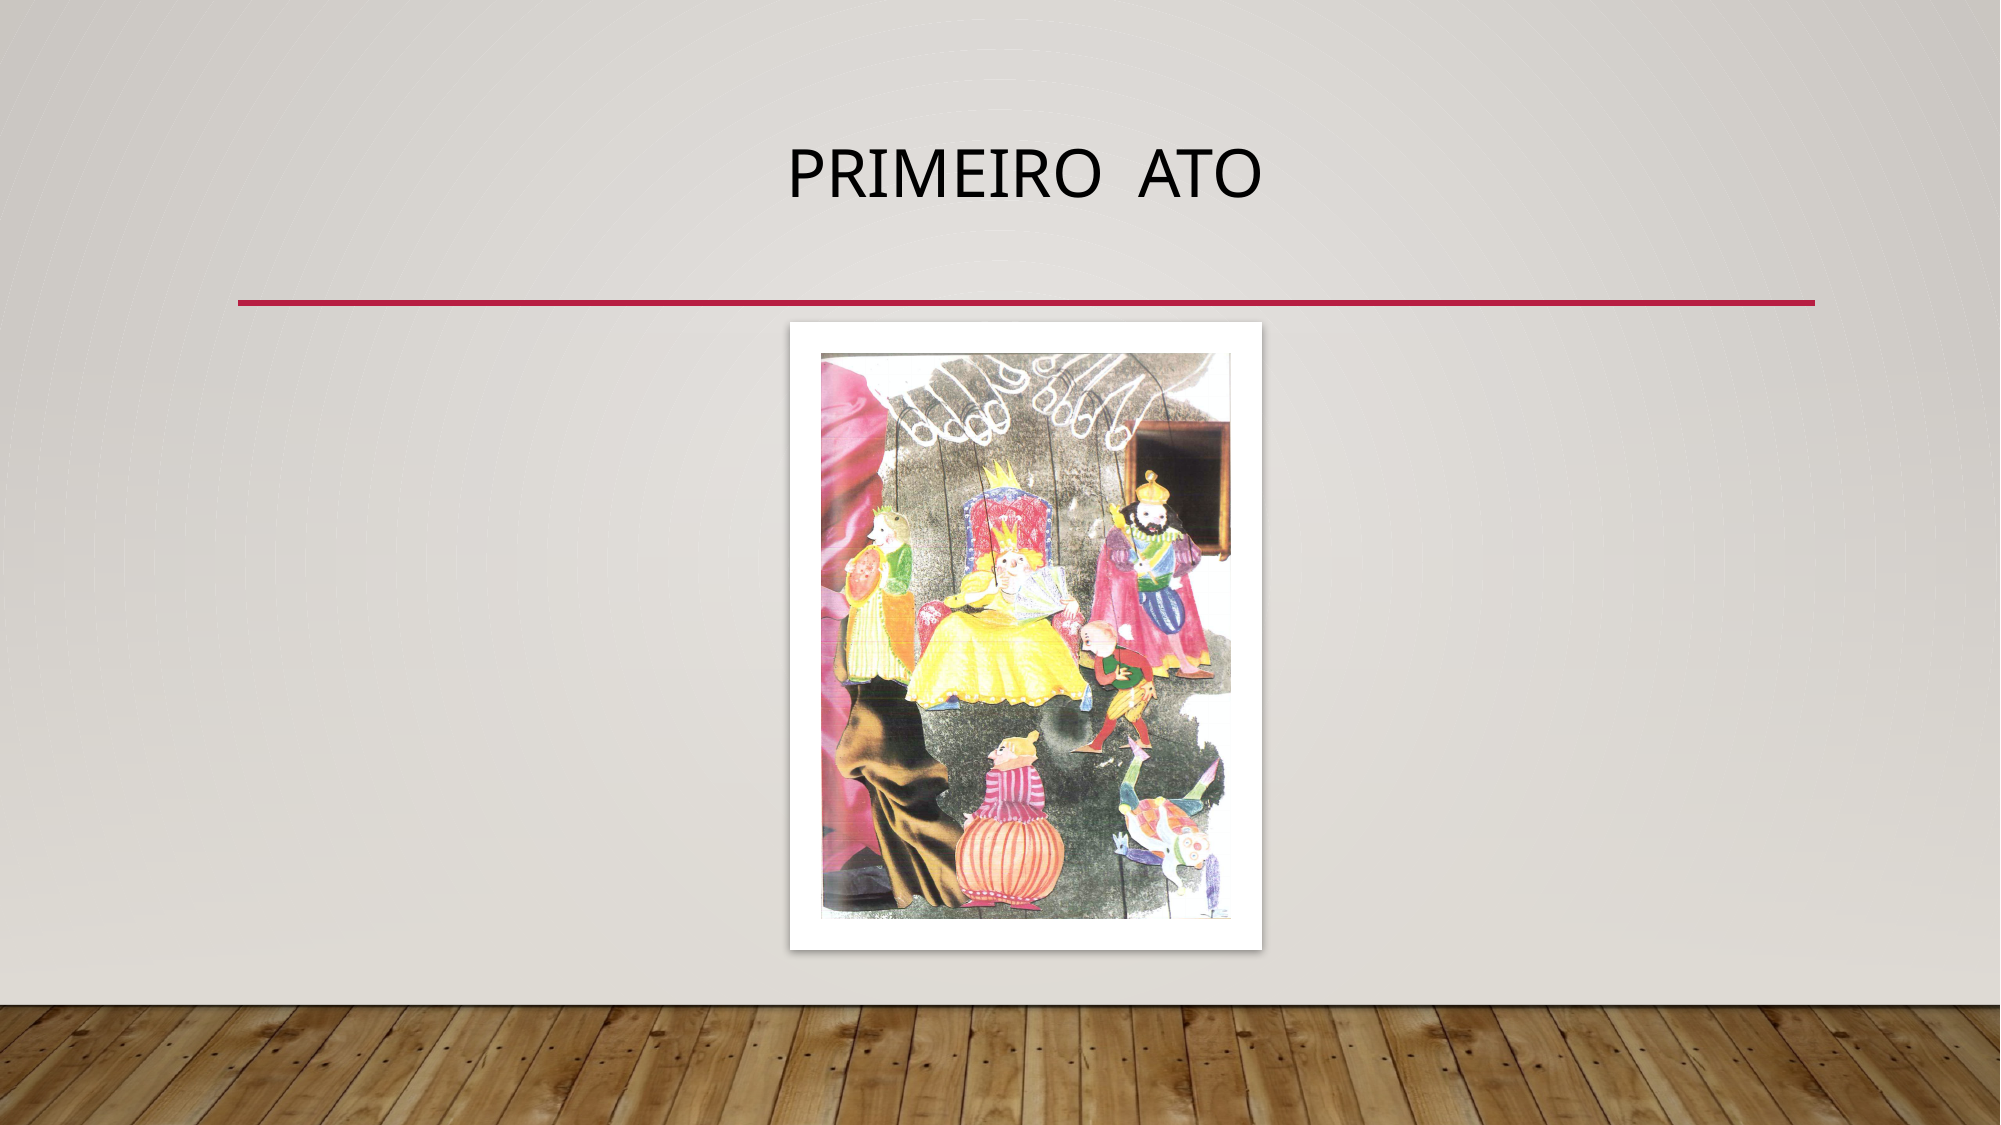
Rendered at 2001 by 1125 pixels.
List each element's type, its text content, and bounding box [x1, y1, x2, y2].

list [820, 353, 1231, 920]
picture [0, 1005, 2000, 1125]
title Primeiro Ato [238, 131, 1814, 305]
